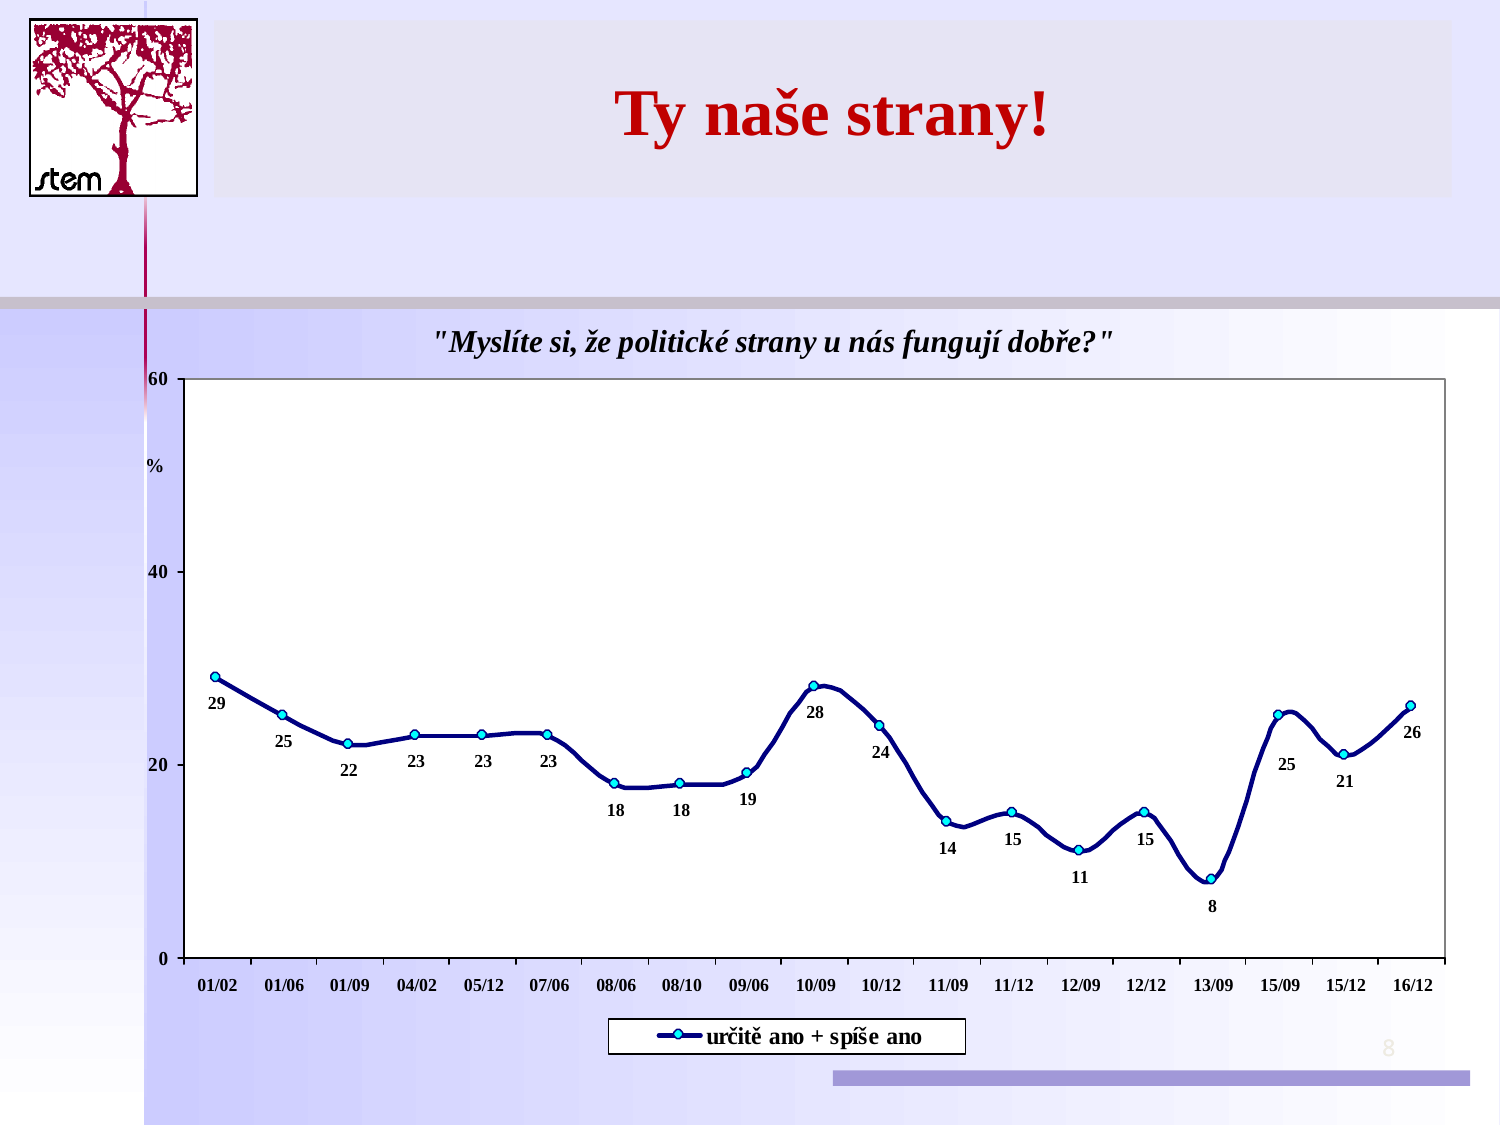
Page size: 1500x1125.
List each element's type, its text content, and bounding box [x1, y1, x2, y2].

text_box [80, 302, 1471, 1068]
picture [28, 18, 199, 197]
title Ty naše strany! [214, 20, 1452, 198]
chart [141, 1068, 1413, 1098]
text_box [1416, 1075, 1471, 1086]
text_box [0, 296, 1500, 309]
